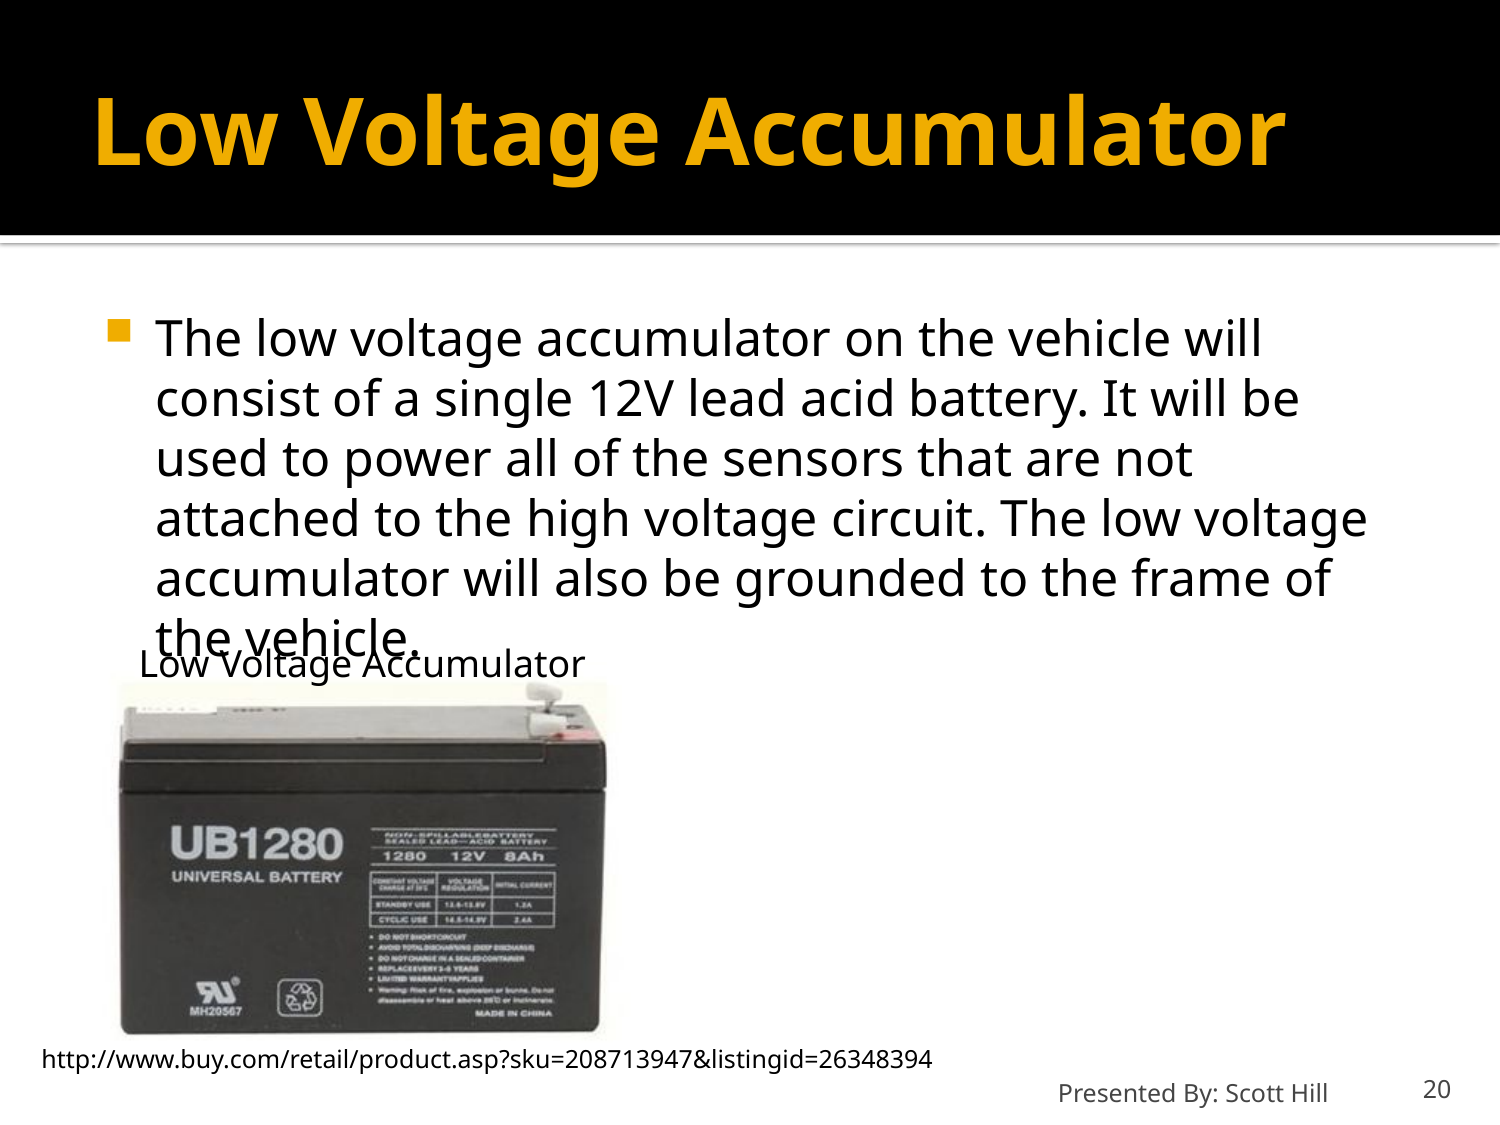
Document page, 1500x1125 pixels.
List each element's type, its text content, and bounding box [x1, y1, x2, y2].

slide_number 20 [1345, 1062, 1467, 1108]
list The low voltage accumulator on the vehicle will consist of a single 12V lead acid battery. It will be used to power all of the sensors that are not attached to the high voltage circuit. The low voltage accumulator will also be grounded to the frame of the vehicle. [74, 290, 1426, 1051]
text_box http://www.buy.com/retail/product.asp?sku=208713947&listingid=26348394 [643, 1035, 949, 1062]
text_box http://www.buy.com/retail/product.asp?sku=208713947&listingid=26348394 [26, 1035, 81, 1081]
text_box Low Voltage Accumulator [123, 632, 602, 660]
picture [87, 662, 638, 1082]
footer Presented By: Scott Hill [433, 1062, 1337, 1108]
title Low Voltage Accumulator [75, 25, 1425, 231]
